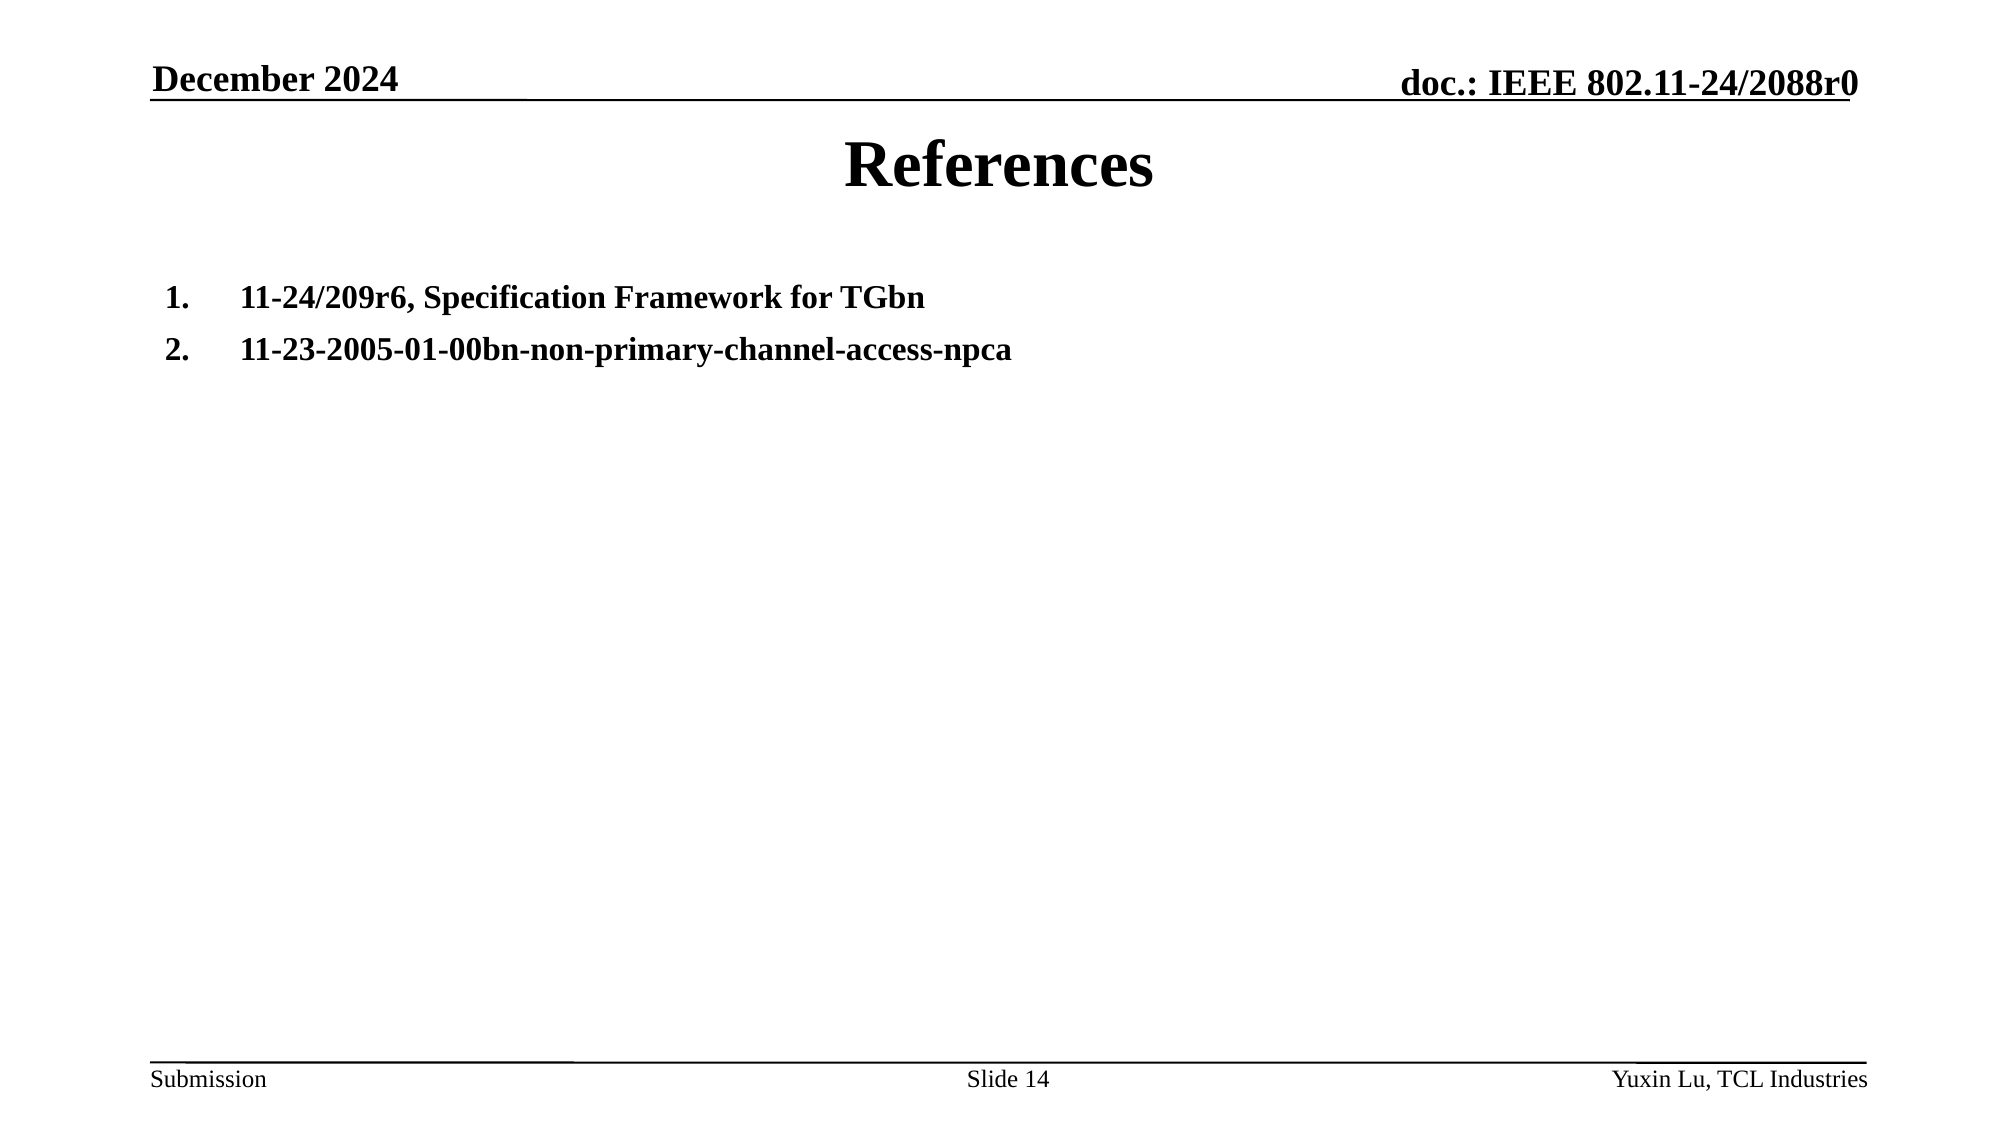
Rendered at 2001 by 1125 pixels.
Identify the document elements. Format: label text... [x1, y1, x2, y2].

title References [149, 112, 1850, 209]
slide_number Slide 14 [950, 1061, 1067, 1123]
footer Yuxin Lu, TCL Industries [1171, 1061, 1869, 1093]
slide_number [152, 54, 563, 100]
list 11-24/209r6, Specification Framework for TGbn 11-23-2005-01-00bn-non-primary-channel-access-npca [149, 266, 1850, 1013]
